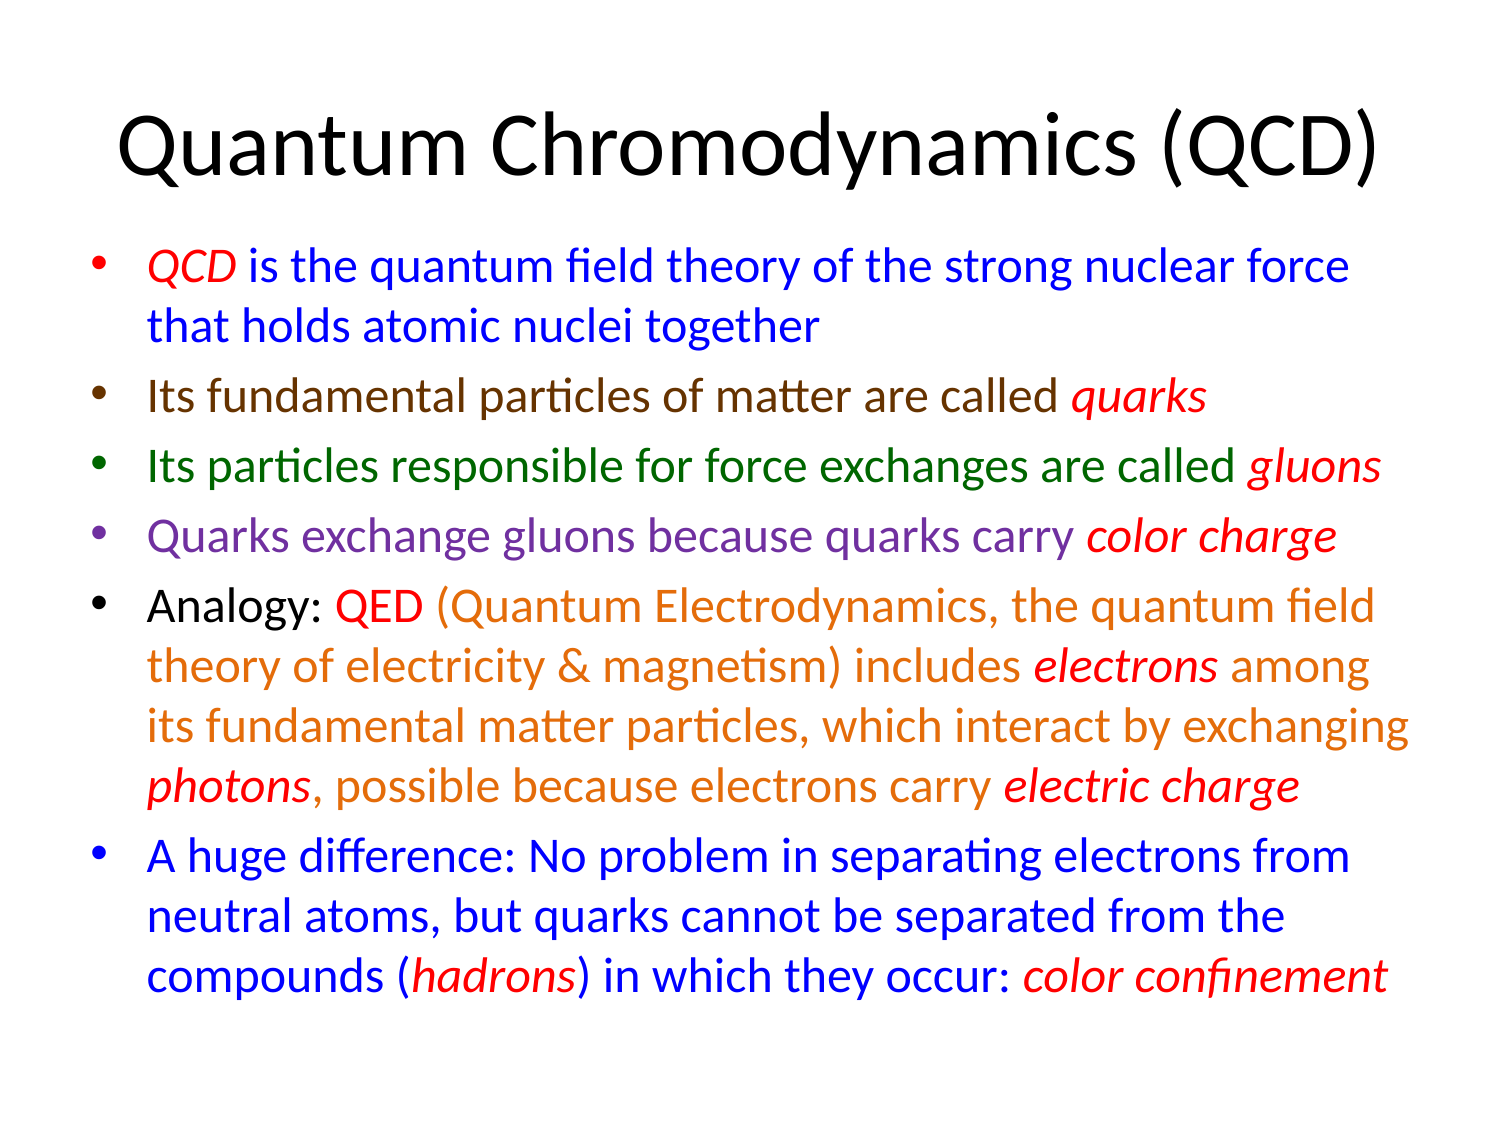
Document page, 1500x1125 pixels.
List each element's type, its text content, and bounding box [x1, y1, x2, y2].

title Quantum Chromodynamics (QCD) [74, 44, 1426, 233]
list QCD is the quantum field theory of the strong nuclear force that holds atomic nuclei together Its fundamental particles of matter are called quarks Its particles responsible for force exchanges are called gluons Quarks exchange gluons because quarks carry color charge Analogy: QED (Quantum Electrodynamics, the quantum field theory of electricity & magnetism) includes electrons among its fundamental matter particles, which interact by exchanging photons, possible because electrons carry electric charge A huge difference: No problem in separating electrons from neutral atoms, but quarks cannot be separated from the compounds (hadrons) in which they occur: color confinement [75, 224, 1426, 1013]
